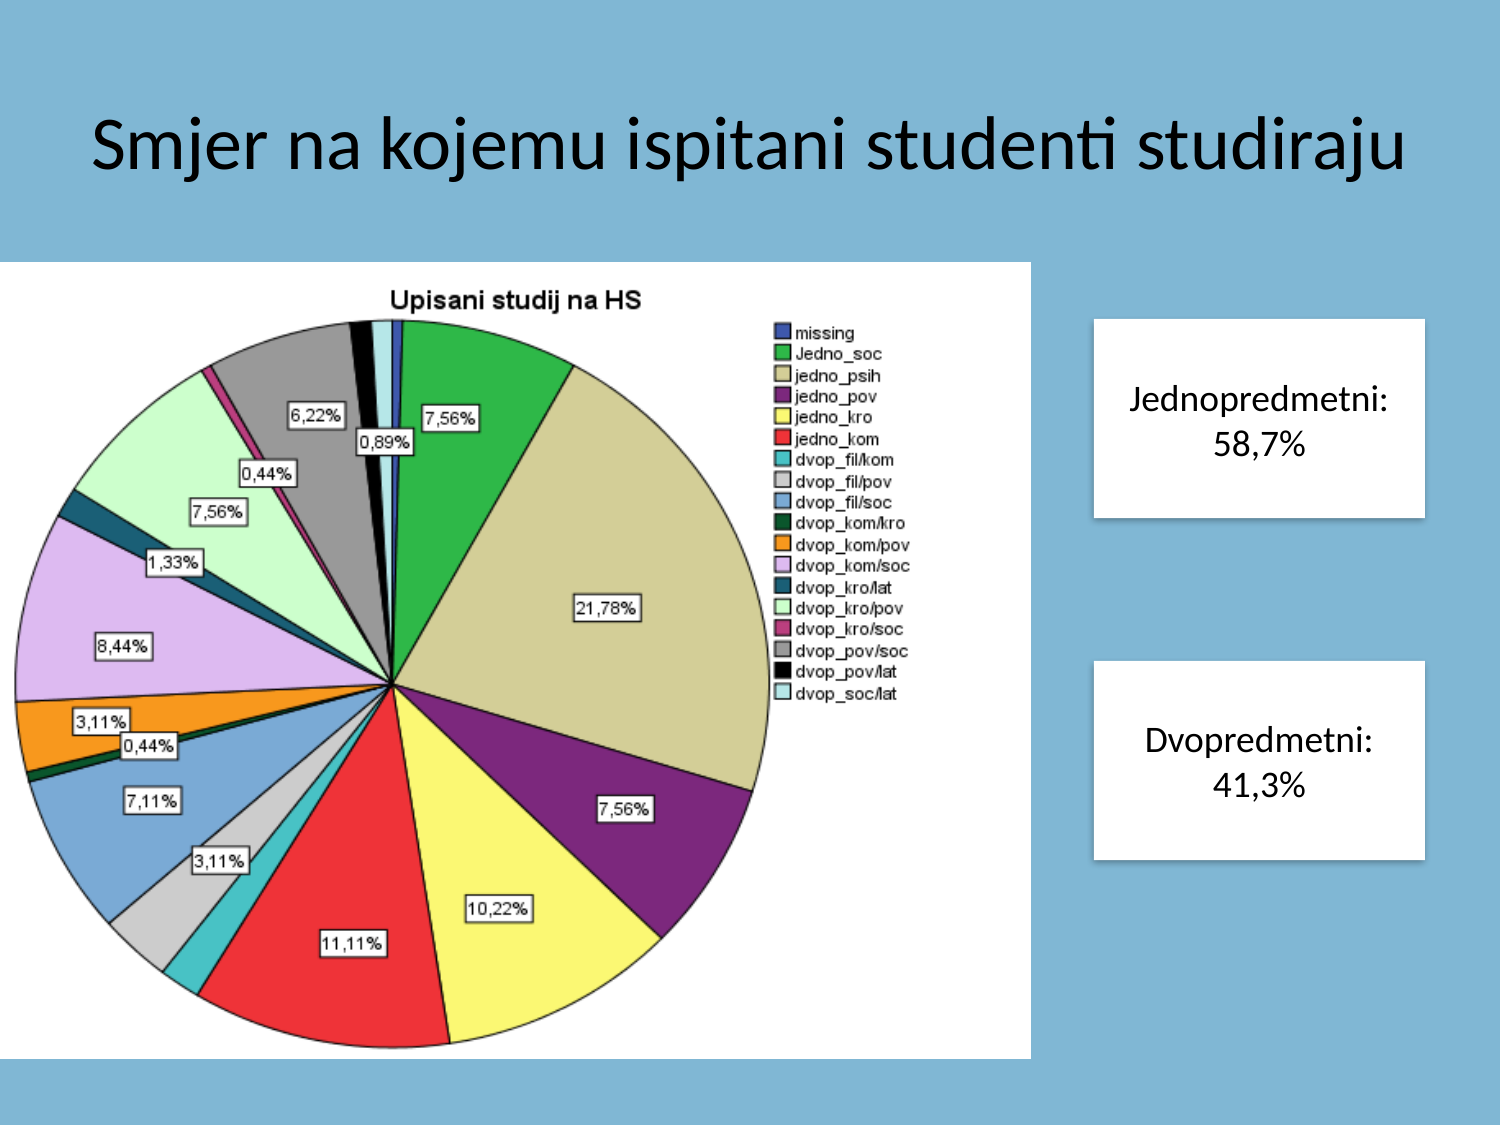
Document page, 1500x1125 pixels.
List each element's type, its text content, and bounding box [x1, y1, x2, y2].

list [0, 262, 1031, 1060]
text_box Dvopredmetni: 41,3% [1093, 660, 1426, 861]
text_box Jednopredmetni: 58,7% [1093, 318, 1426, 519]
title Smjer na kojemu ispitani studenti studiraju [75, 45, 1425, 233]
